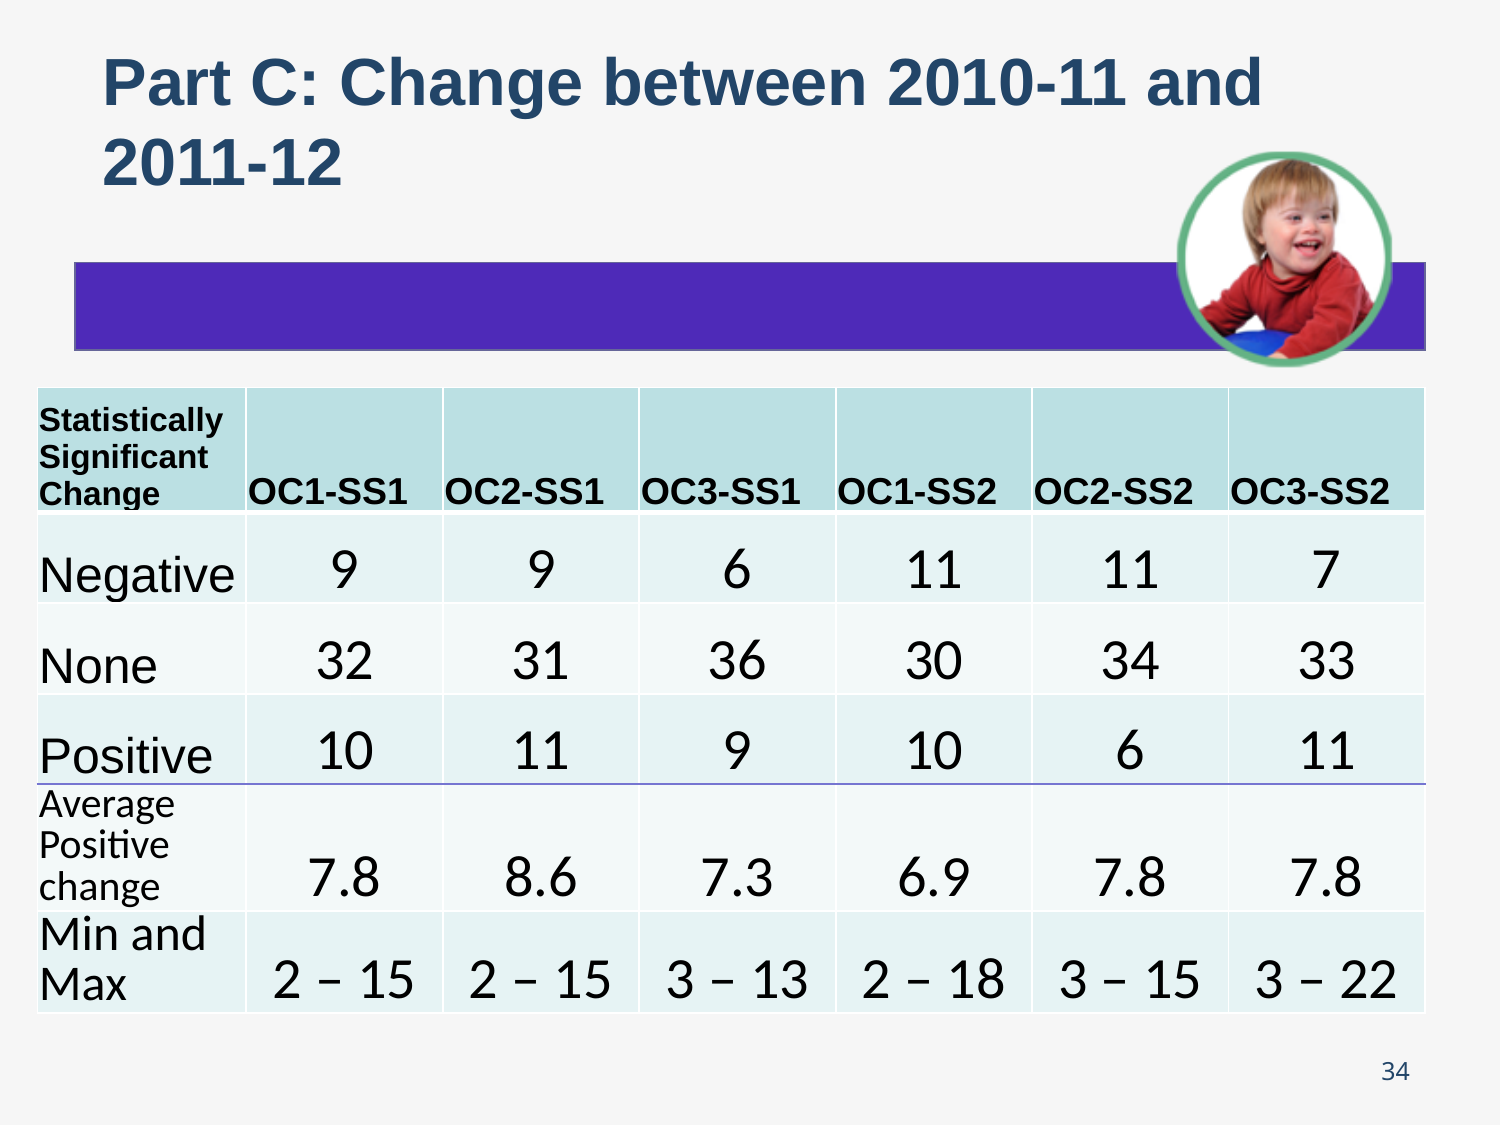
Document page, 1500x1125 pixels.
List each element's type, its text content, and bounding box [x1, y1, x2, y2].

table_cell 10 [247, 695, 442, 783]
table_cell None [38, 604, 245, 693]
title Part C: Change between 2010-11 and 2011-12 [87, 24, 1413, 213]
table_cell 2 – 15 [247, 912, 442, 1012]
table_cell 30 [837, 604, 1031, 693]
table_cell 34 [1033, 604, 1228, 693]
table_cell 9 [247, 515, 442, 602]
table_cell 7.8 [247, 785, 442, 910]
table_cell 10 [837, 695, 1031, 783]
table_header OC3-SS2 [1229, 388, 1424, 510]
table_cell 32 [247, 604, 442, 693]
table_cell 9 [640, 695, 835, 783]
table_cell 11 [1229, 695, 1424, 783]
table_cell 2 – 18 [837, 912, 1031, 1012]
table_cell Min and Max [38, 912, 245, 1012]
table_header OC1-SS1 [247, 388, 442, 510]
table_cell 7.8 [1033, 785, 1228, 910]
table_cell 9 [444, 515, 638, 602]
table_header OC2-SS2 [1033, 388, 1228, 510]
table_header OC3-SS1 [640, 388, 835, 510]
table_cell 33 [1229, 604, 1424, 693]
table_cell 36 [640, 604, 835, 693]
table_cell 3 – 13 [640, 912, 835, 1012]
table_cell 3 – 22 [1229, 912, 1424, 1012]
table_cell Negative [38, 515, 245, 602]
table_header OC2-SS1 [444, 388, 638, 510]
table_cell Positive [38, 695, 245, 783]
table_header Statistically Significant Change [38, 388, 245, 510]
table_cell 11 [837, 515, 1031, 602]
table_cell 31 [444, 604, 638, 693]
table_cell 11 [1033, 515, 1228, 602]
table_cell 11 [444, 695, 638, 783]
table_cell 6 [1033, 695, 1228, 783]
slide_number 34 [1074, 1042, 1425, 1103]
table_cell 2 – 15 [444, 912, 638, 1012]
table_cell 7 [1229, 515, 1424, 602]
table_cell 6 [640, 515, 835, 602]
table_cell 7.3 [640, 785, 835, 910]
picture [1175, 213, 1400, 370]
table_cell 6.9 [837, 785, 1031, 910]
table_cell Average Positive change [38, 785, 245, 910]
table_header OC1-SS2 [837, 388, 1031, 510]
table_cell 3 – 15 [1033, 912, 1228, 1012]
table_cell 7.8 [1229, 785, 1424, 910]
table_cell 8.6 [444, 785, 638, 910]
